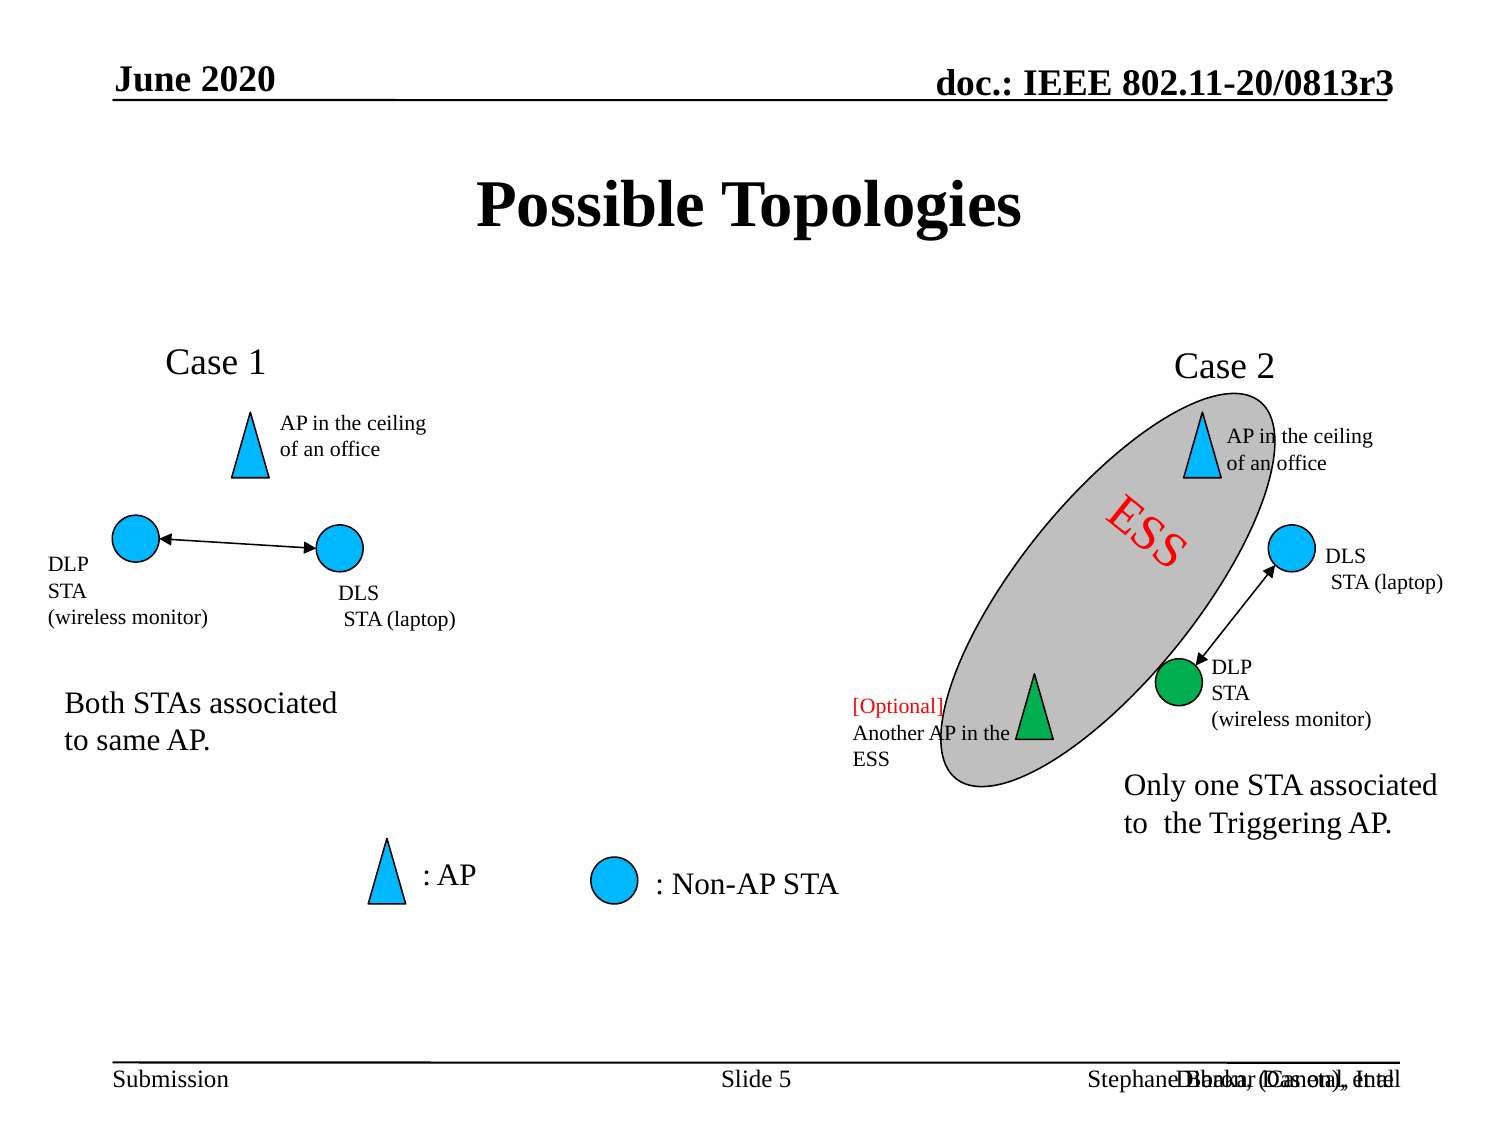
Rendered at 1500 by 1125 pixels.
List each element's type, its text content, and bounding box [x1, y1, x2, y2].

text_box [317, 524, 364, 571]
slide_number Slide 5 [712, 1061, 800, 1123]
footer Stephane Baron, (Canon), et al [878, 1061, 1402, 1093]
text_box [231, 412, 270, 478]
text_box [1195, 564, 1276, 666]
text_box ESS [955, 778, 1020, 787]
text_box [1268, 524, 1311, 572]
text_box AP in the ceiling of an office [1211, 414, 1394, 482]
text_box : AP [407, 846, 492, 899]
text_box AP in the ceiling of an office [265, 400, 448, 469]
text_box ESS [951, 394, 1270, 773]
text_box Only one STA associated to the Triggering AP. [1109, 757, 1454, 847]
text_box Both STAs associated to same AP. [49, 674, 354, 765]
text_box [1183, 412, 1211, 478]
text_box [368, 838, 406, 904]
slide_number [114, 54, 423, 100]
text_box DLP STA (wireless monitor) [33, 542, 230, 637]
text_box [158, 538, 317, 549]
title Possible Topologies [112, 112, 1388, 288]
text_box DLS STA (laptop) [1310, 534, 1464, 602]
text_box : Non-AP STA [640, 855, 855, 909]
text_box [1031, 673, 1054, 740]
text_box [590, 857, 638, 904]
text_box Case 1 [150, 329, 282, 390]
text_box [112, 515, 160, 542]
text_box DLP STA (wireless monitor) [1196, 644, 1393, 739]
text_box DLS STA (laptop) [323, 571, 477, 639]
text_box [Optional] Another AP in the ESS [837, 684, 1031, 778]
text_box Case 2 [1159, 333, 1291, 394]
text_box [1155, 658, 1196, 706]
